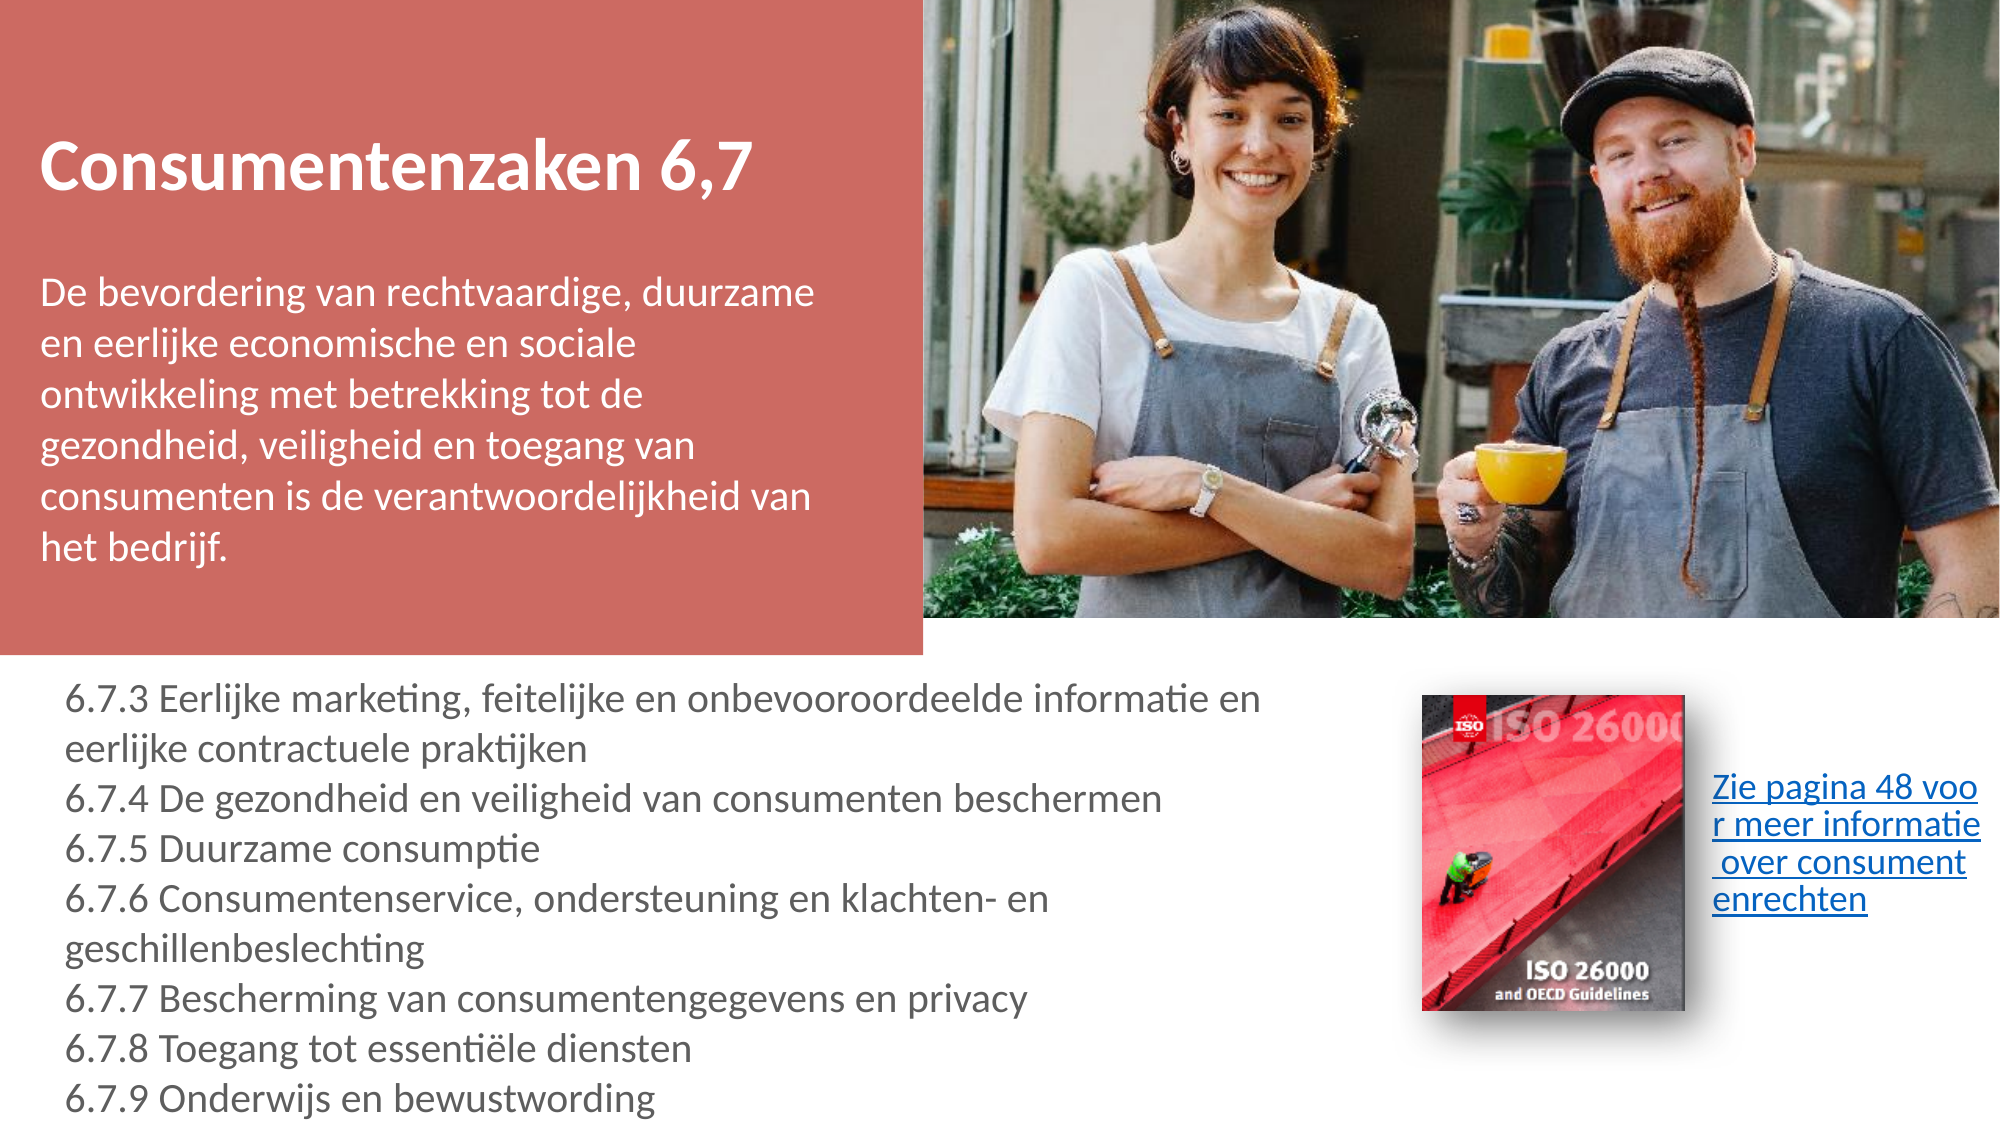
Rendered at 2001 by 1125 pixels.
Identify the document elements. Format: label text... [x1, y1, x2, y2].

picture [1422, 695, 1685, 1011]
picture [923, 0, 2000, 618]
text_box Zie pagina 48 voor meer informatie over consumentenrechten [1732, 754, 2000, 815]
list 6.7.3 Eerlijke marketing, feitelijke en onbevooroordeelde informatie en eerlijke contractuele praktijken 6.7.4 De gezondheid en veiligheid van consumenten beschermen 6.7.5 Duurzame consumptie 6.7.6 Consumentenservice, ondersteuning en klachten- en geschillenbeslechting 6.7.7 Bescherming van consumentengegevens en privacy 6.7.8 Toegang tot essentiële diensten 6.7.9 Onderwijs en bewustwording [49, 662, 1409, 937]
list Consumentenzaken 6,7 De bevordering van rechtvaardige, duurzame en eerlijke economische en sociale ontwikkeling met betrekking tot de gezondheid, veiligheid en toegang van consumenten is de verantwoordelijkheid van het bedrijf. [25, 108, 871, 583]
